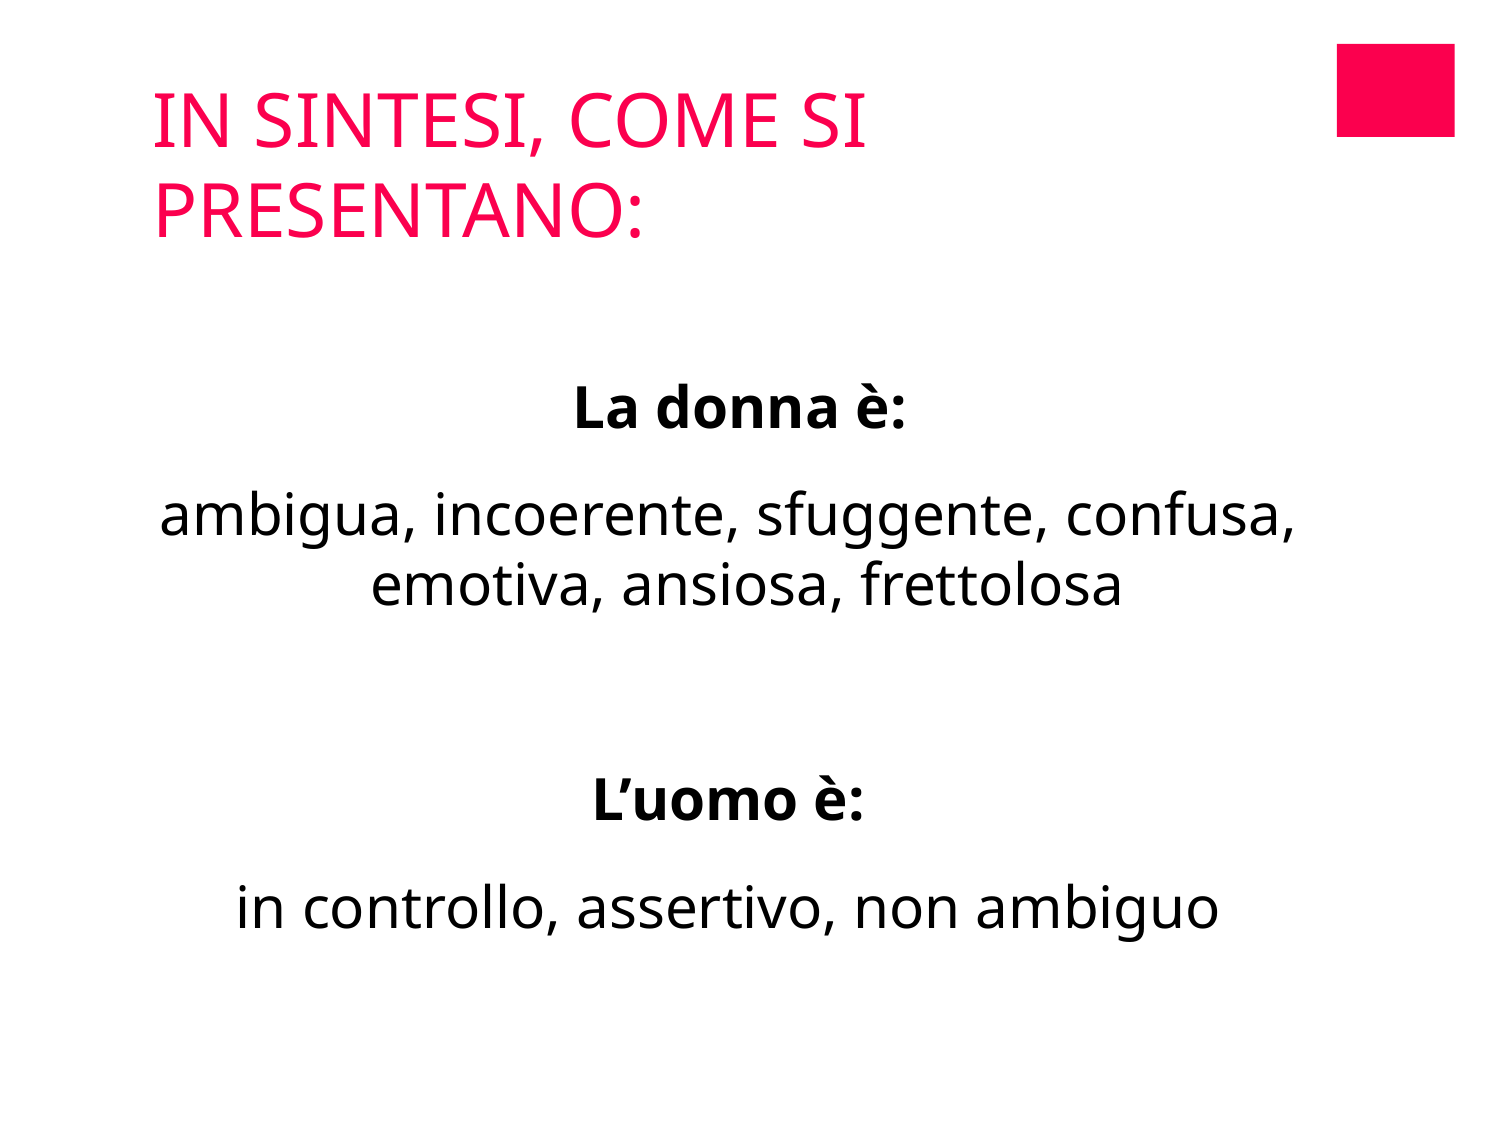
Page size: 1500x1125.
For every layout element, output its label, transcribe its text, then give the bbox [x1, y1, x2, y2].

list La donna è: ambigua, incoerente, sfuggente, confusa, emotiva, ansiosa, frettolosa L’uomo è: in controllo, assertivo, non ambiguo [87, 362, 1370, 1005]
title IN SINTESI, COME SI PRESENTANO: [137, 72, 1205, 260]
